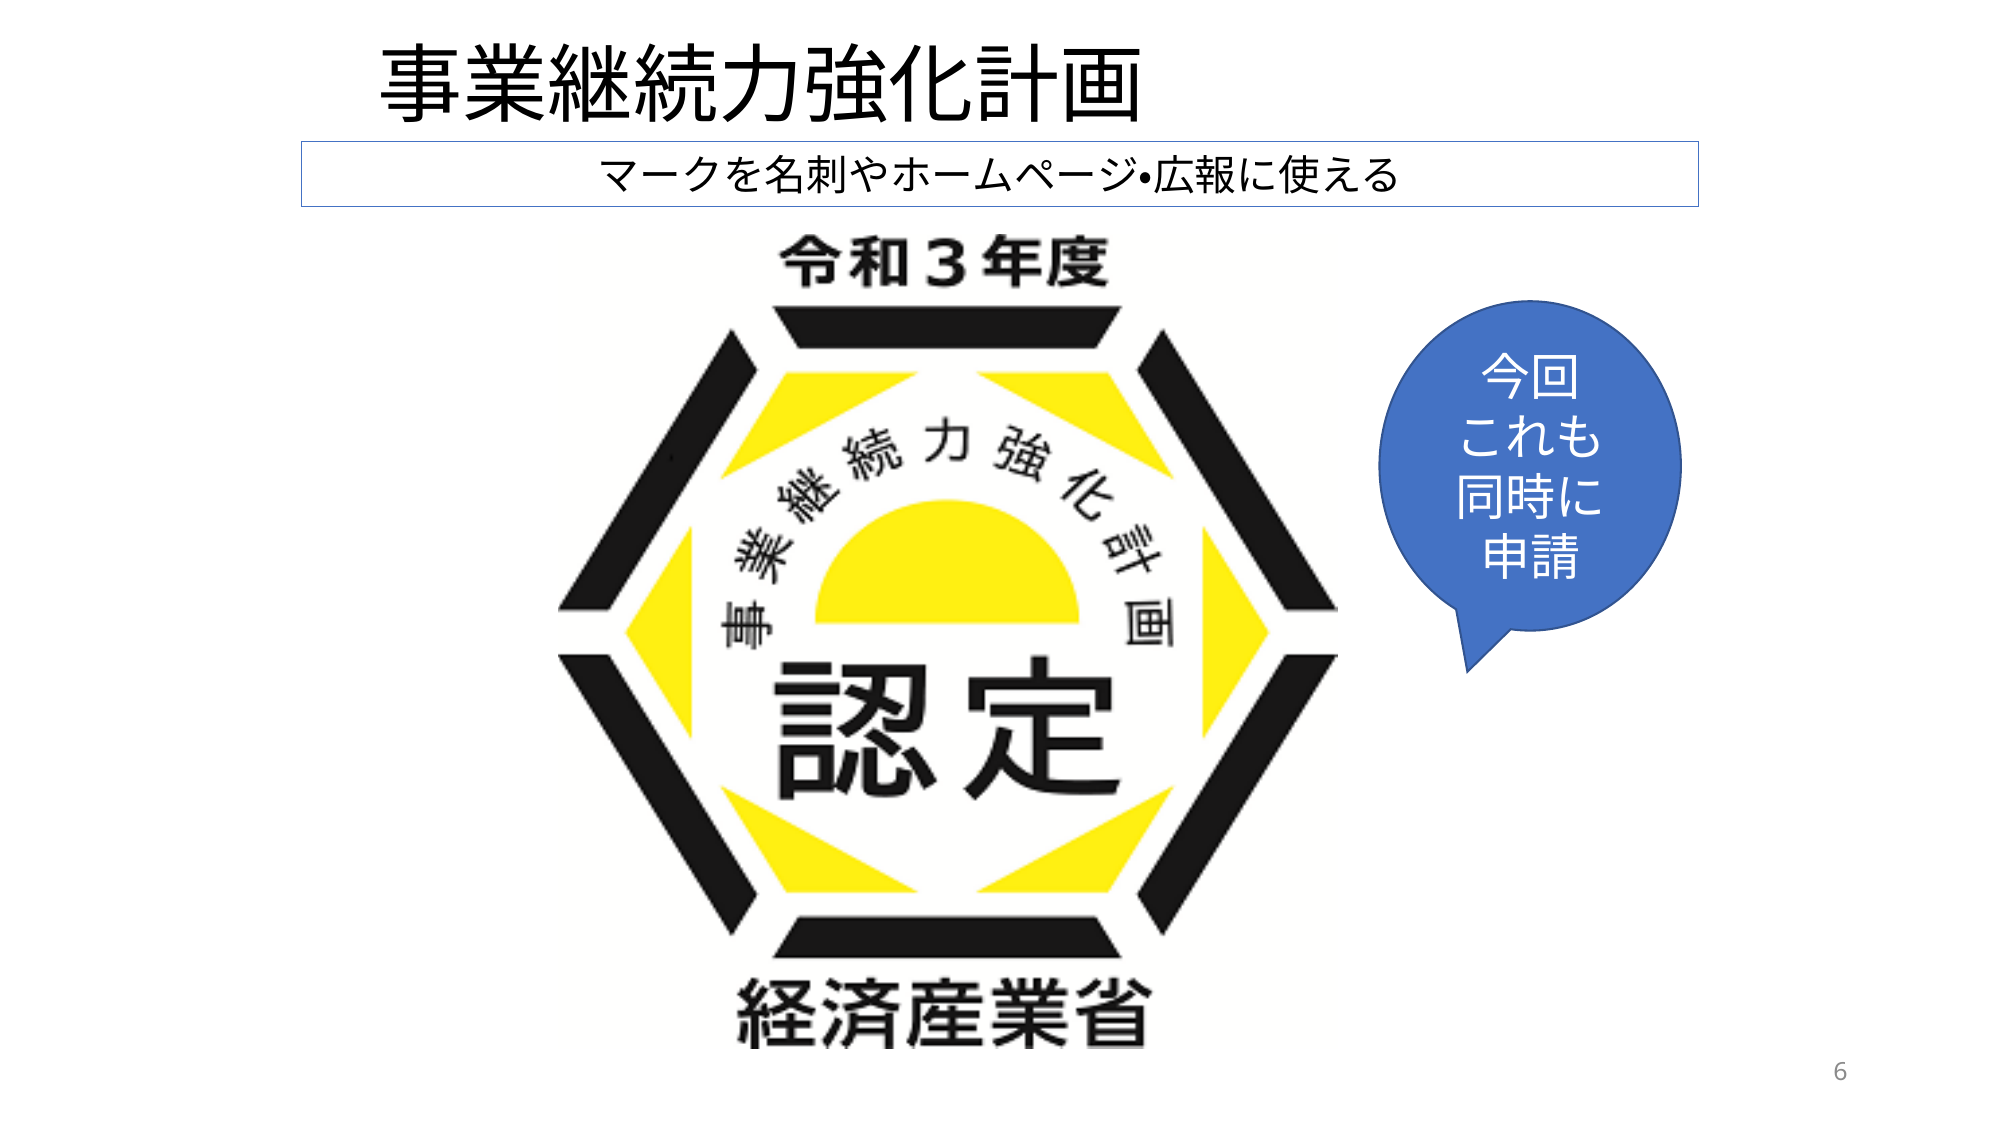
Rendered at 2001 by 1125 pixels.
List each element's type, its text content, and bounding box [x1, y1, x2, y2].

title 事業継続力強化計画 [362, 34, 1638, 141]
text_box マークを名刺やホームページ・広報に使える [301, 141, 1699, 207]
slide_number 6 [1412, 1042, 1863, 1103]
picture [558, 234, 1338, 1049]
text_box 今回 これも同時に申請 [1378, 300, 1682, 674]
